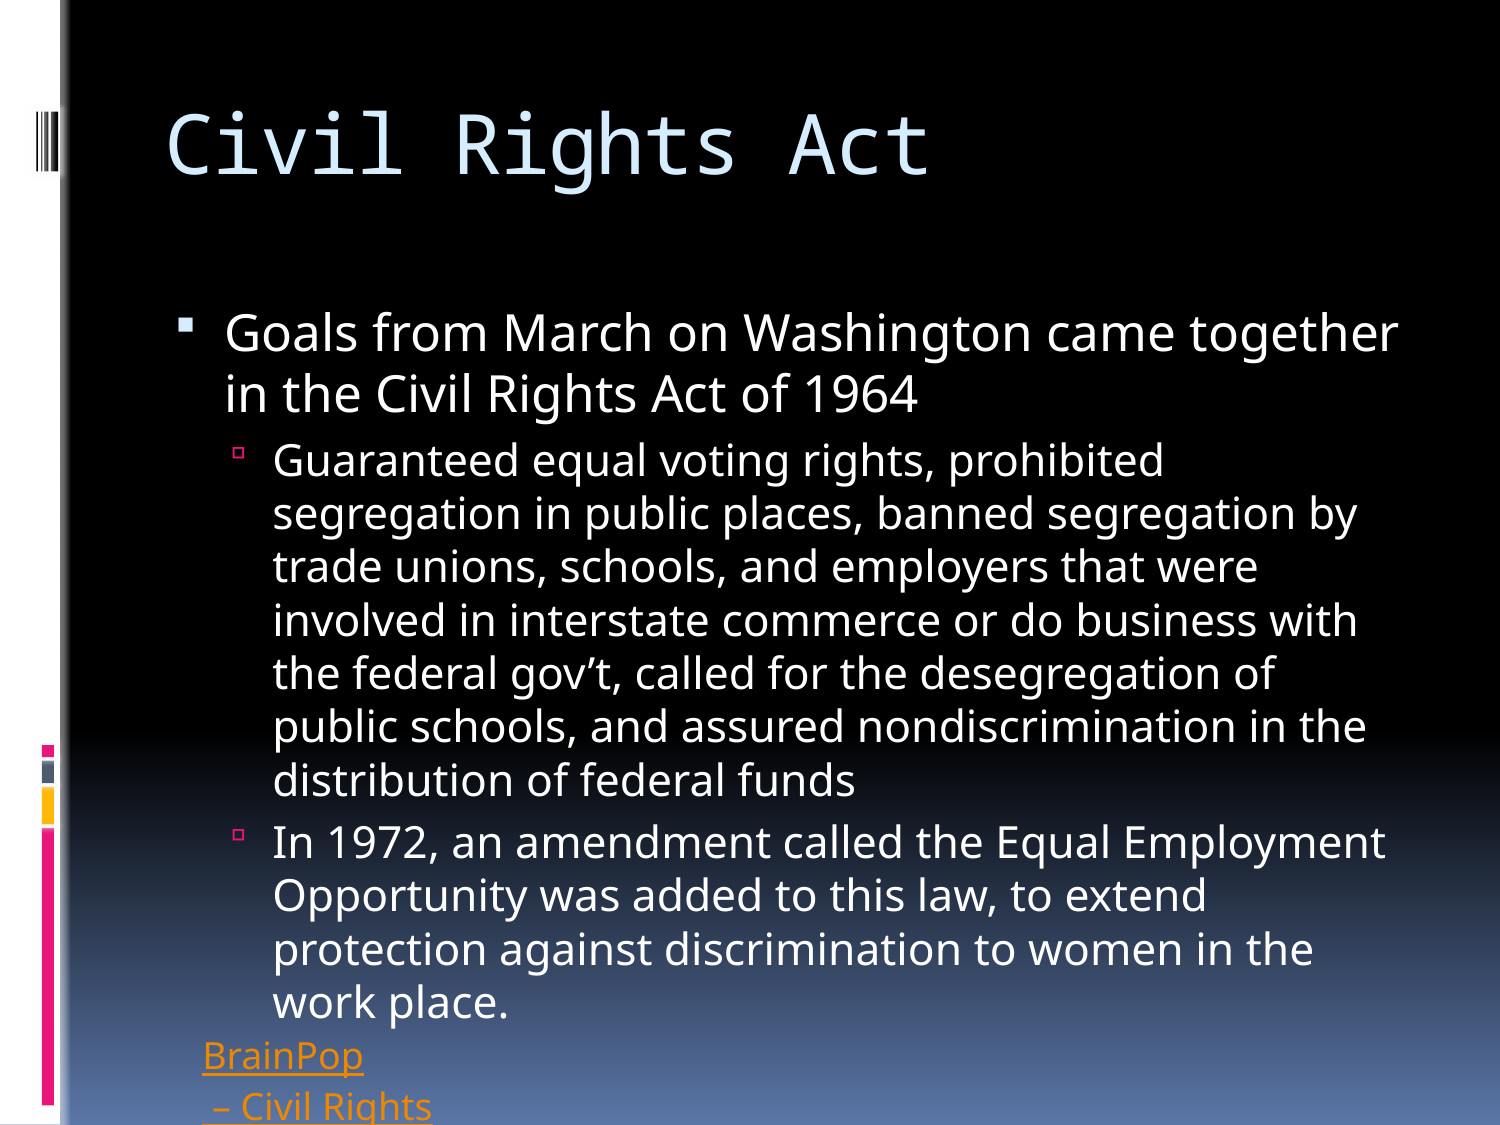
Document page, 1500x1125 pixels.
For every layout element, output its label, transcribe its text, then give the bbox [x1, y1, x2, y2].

list Goals from March on Washington came together in the Civil Rights Act of 1964 Guaranteed equal voting rights, prohibited segregation in public places, banned segregation by trade unions, schools, and employers that were involved in interstate commerce or do business with the federal gov’t, called for the desegregation of public schools, and assured nondiscrimination in the distribution of federal funds In 1972, an amendment called the Equal Employment Opportunity was added to this law, to extend protection against discrimination to women in the work place. [150, 292, 1425, 1043]
title Civil Rights Act [150, 83, 1425, 234]
text_box BrainPop – Civil Rights [187, 1024, 594, 1125]
